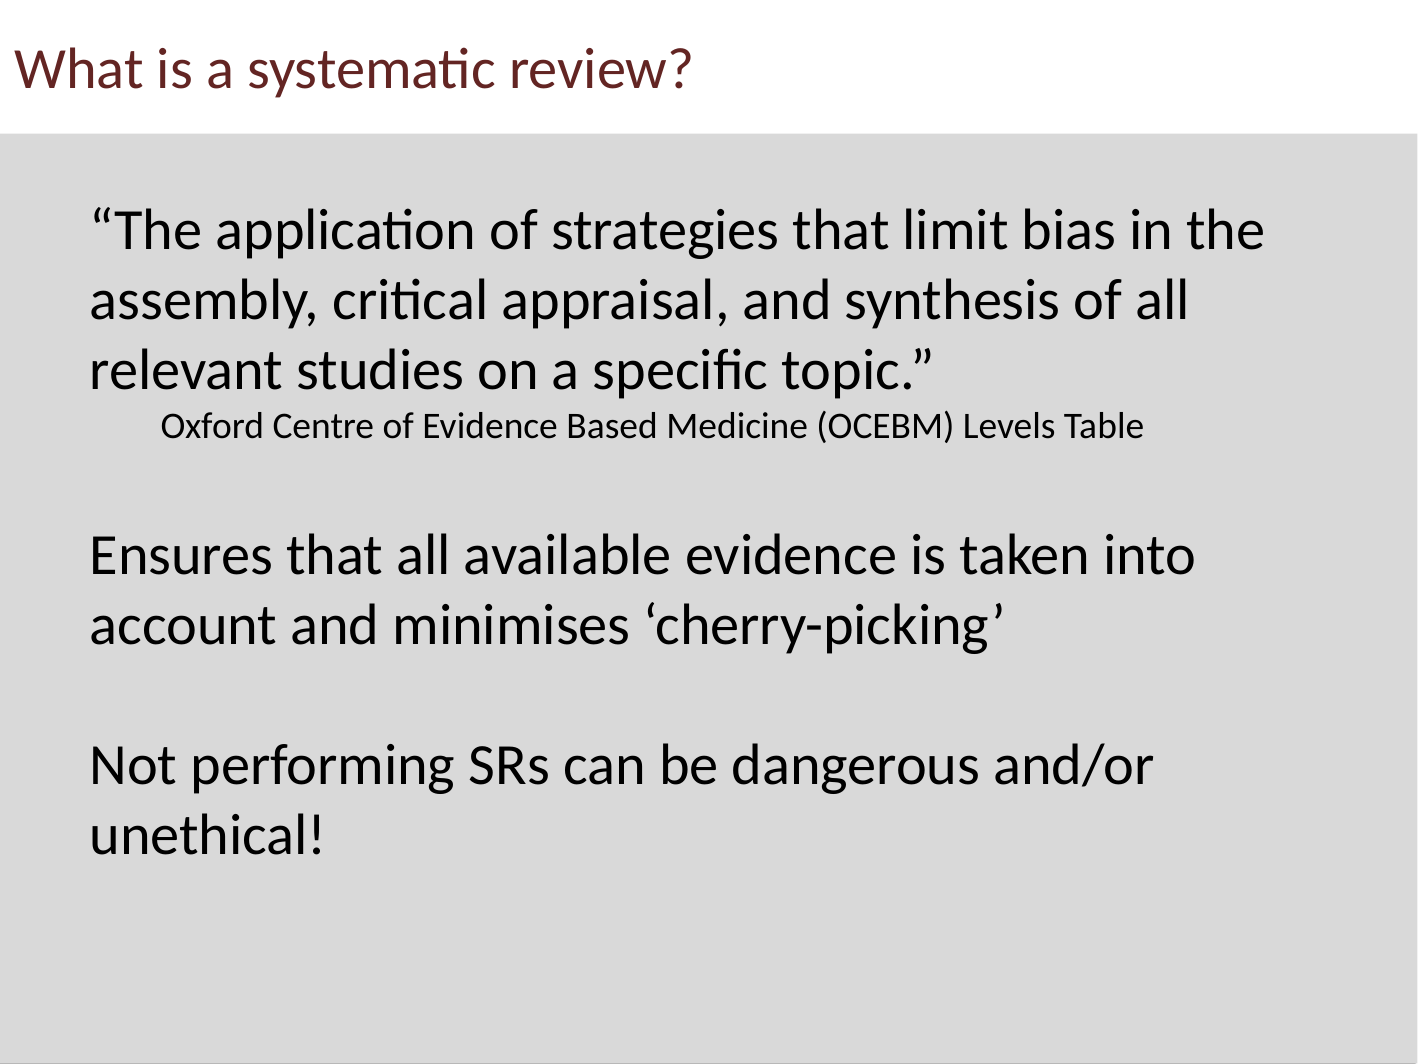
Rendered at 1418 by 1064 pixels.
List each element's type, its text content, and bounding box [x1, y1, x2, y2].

title What is a systematic review? [0, 23, 904, 136]
list “The application of strategies that limit bias in the assembly, critical appraisal, and synthesis of all relevant studies on a specific topic.” Oxford Centre of Evidence Based Medicine (OCEBM) Levels Table Ensures that all available evidence is taken into account and minimises ‘cherry-picking’ Not performing SRs can be dangerous and/or unethical! [75, 183, 1351, 940]
